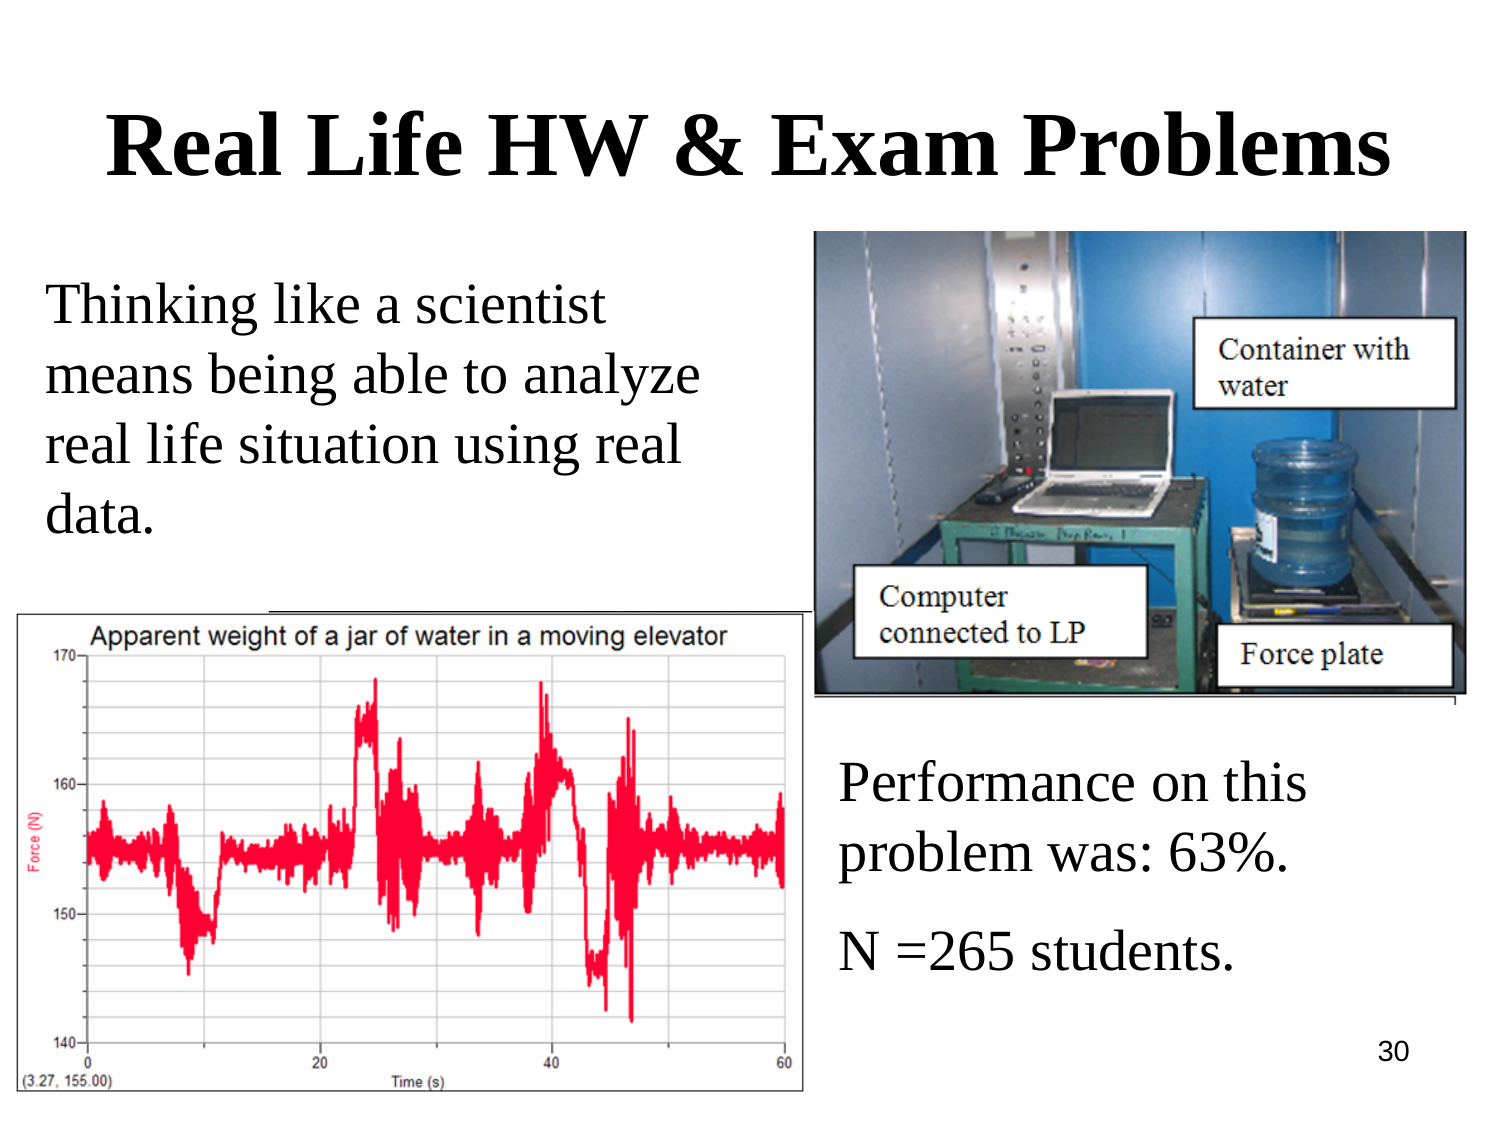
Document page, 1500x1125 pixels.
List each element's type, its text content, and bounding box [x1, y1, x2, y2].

title Real Life HW & Exam Problems [74, 44, 1426, 233]
text_box Thinking like a scientist means being able to analyze real life situation using real data. [30, 258, 763, 553]
text_box Performance on this problem was: 63%. N =265 students. [824, 735, 1419, 990]
slide_number 30 [1074, 1024, 1426, 1103]
picture [8, 231, 1470, 1100]
